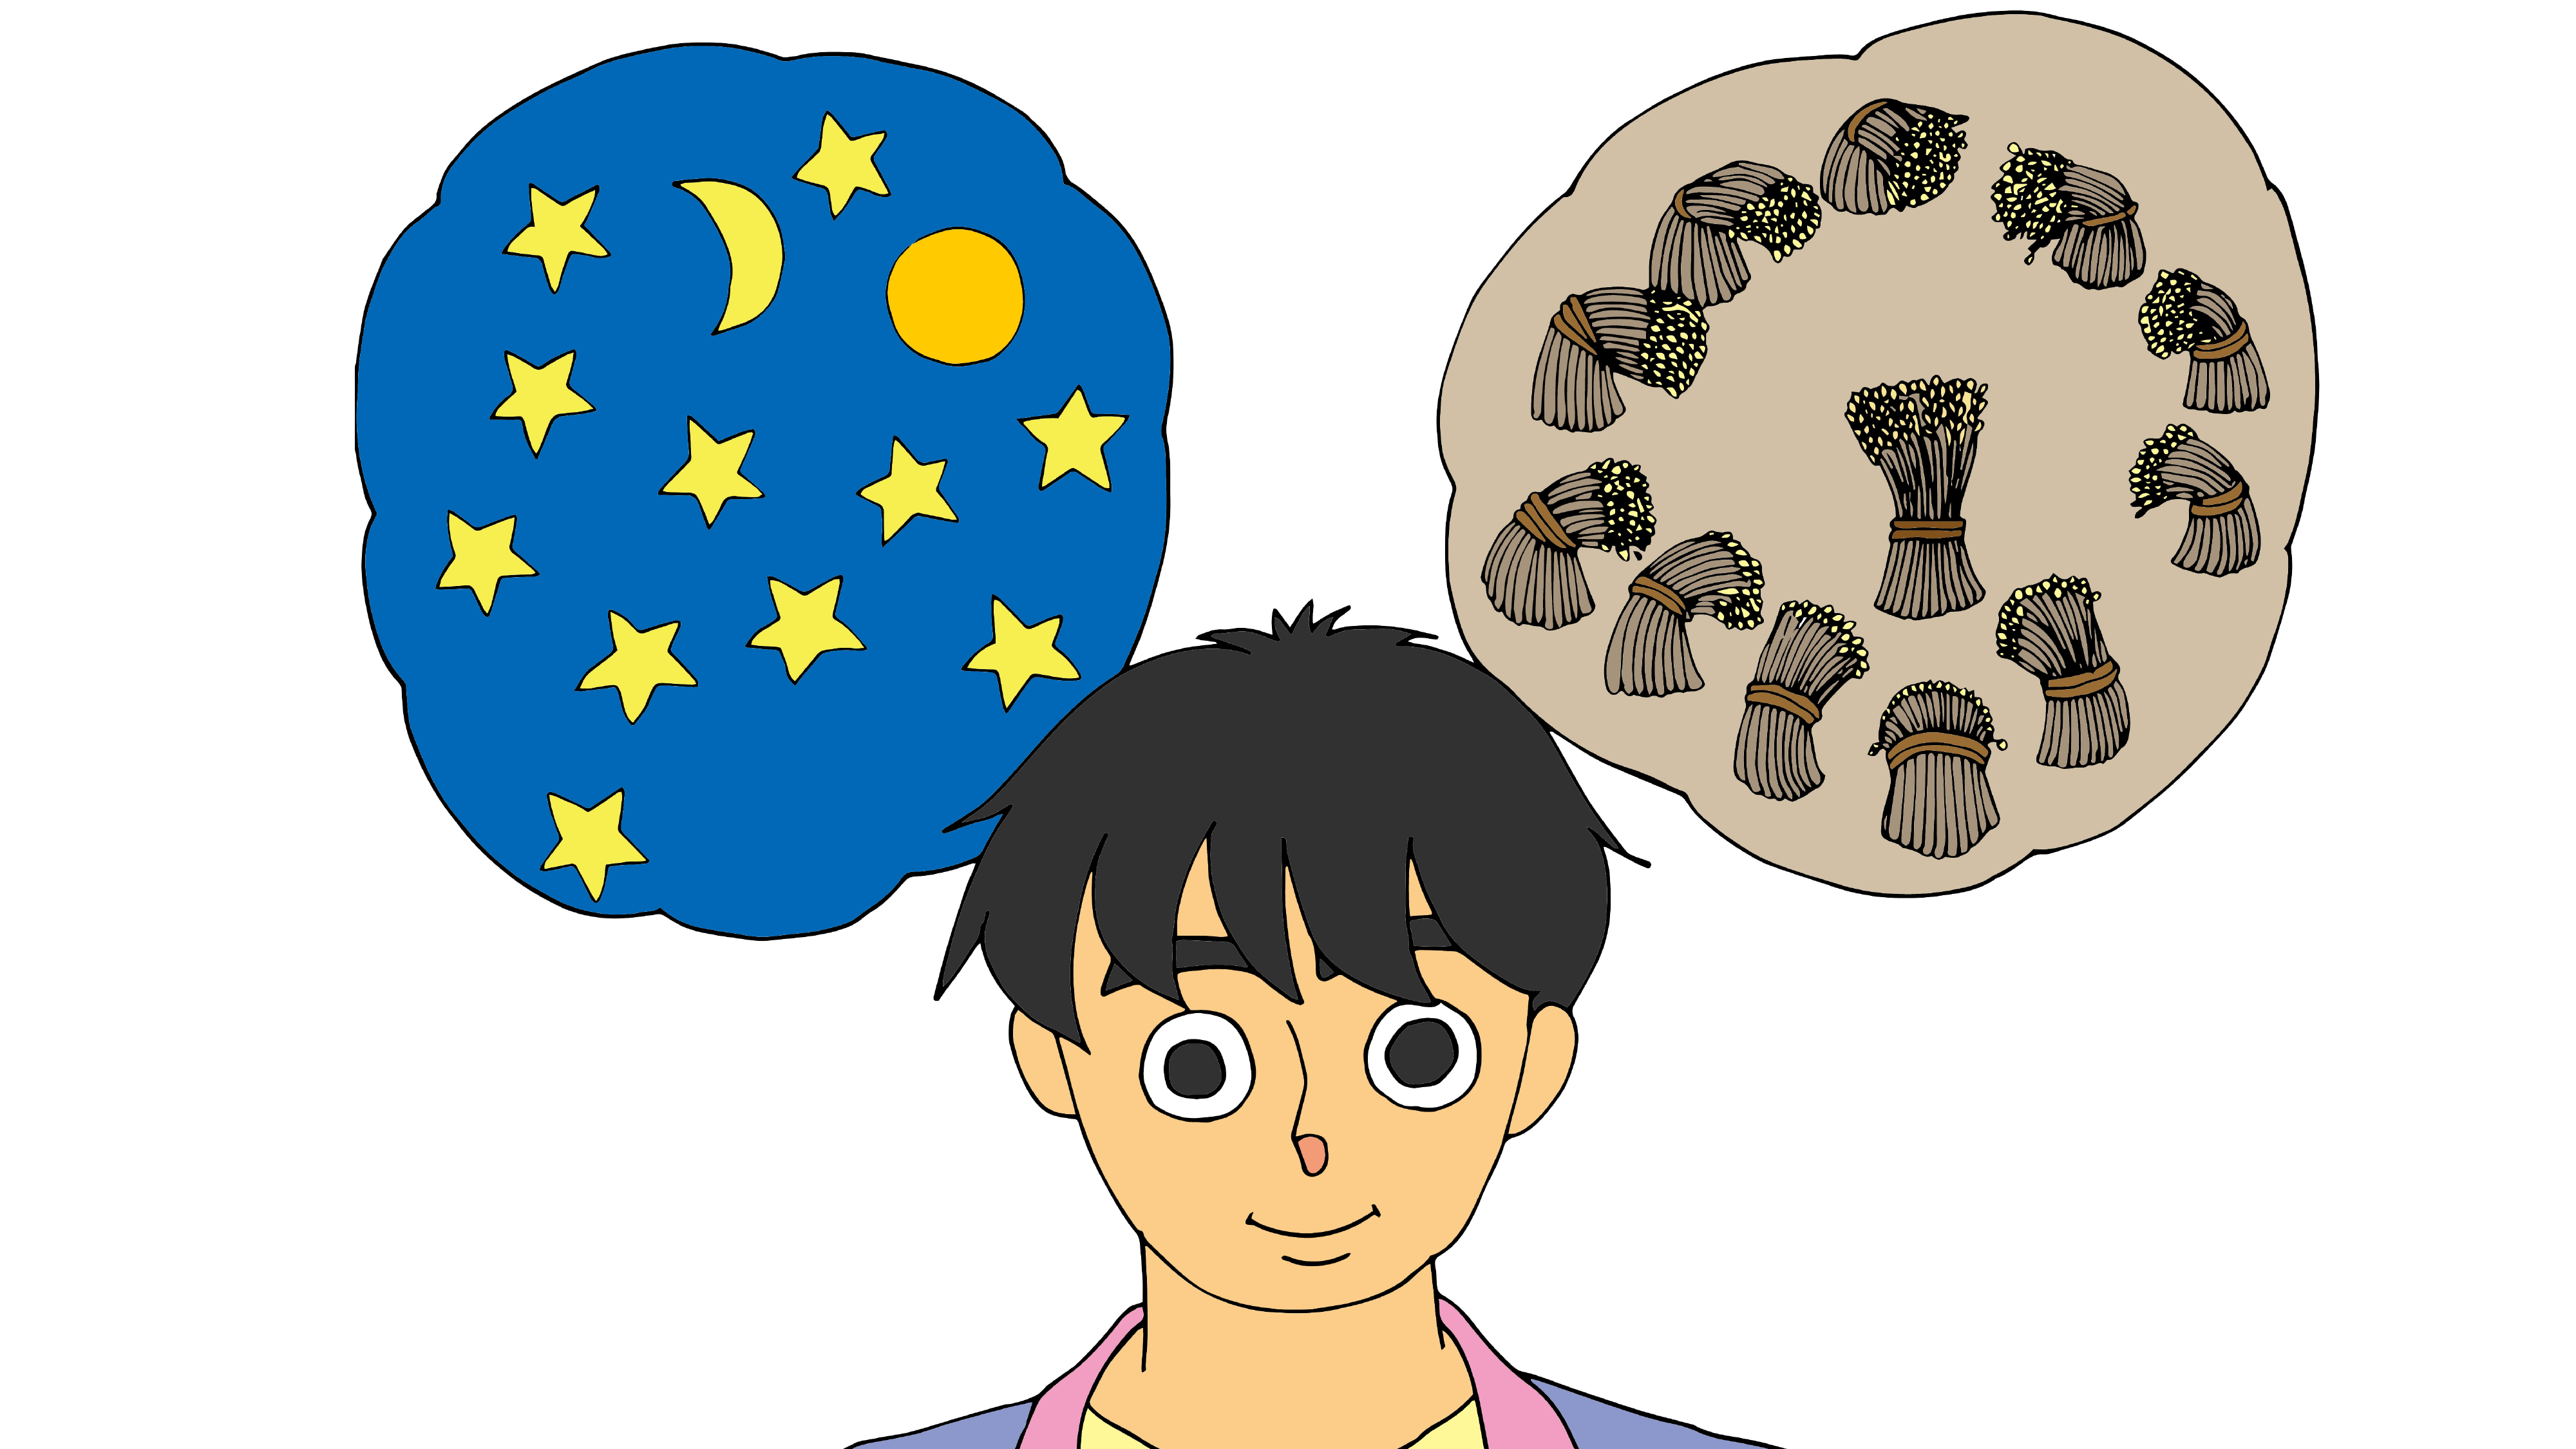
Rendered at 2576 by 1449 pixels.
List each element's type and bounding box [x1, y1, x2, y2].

picture [355, 0, 2399, 1449]
